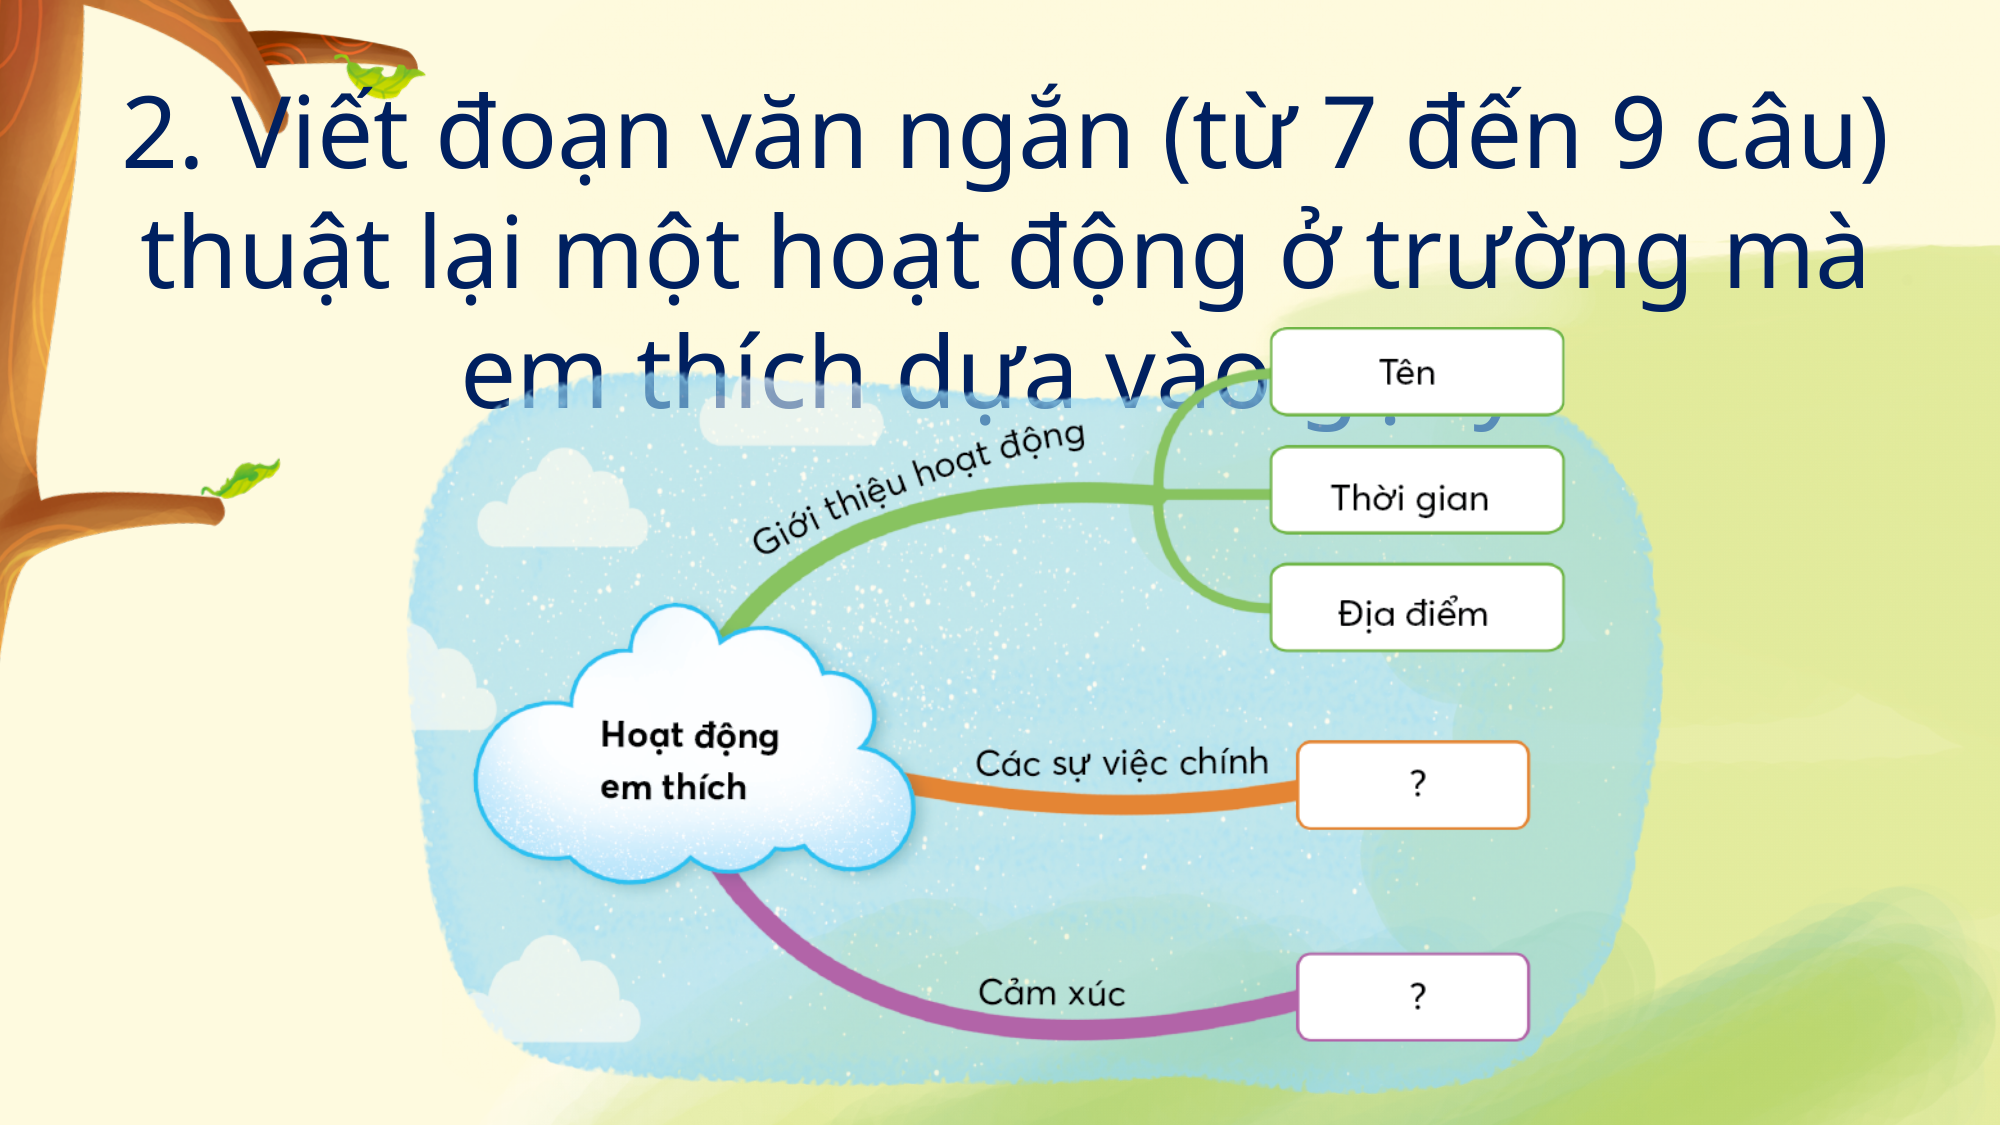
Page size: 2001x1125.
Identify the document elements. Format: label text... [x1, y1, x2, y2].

text_box 2. Viết đoạn văn ngắn (từ 7 đến 9 câu) thuật lại một hoạt động ở trường mà em thích dựa vào gợi ý: [59, 61, 1954, 437]
picture [0, 0, 2000, 1125]
